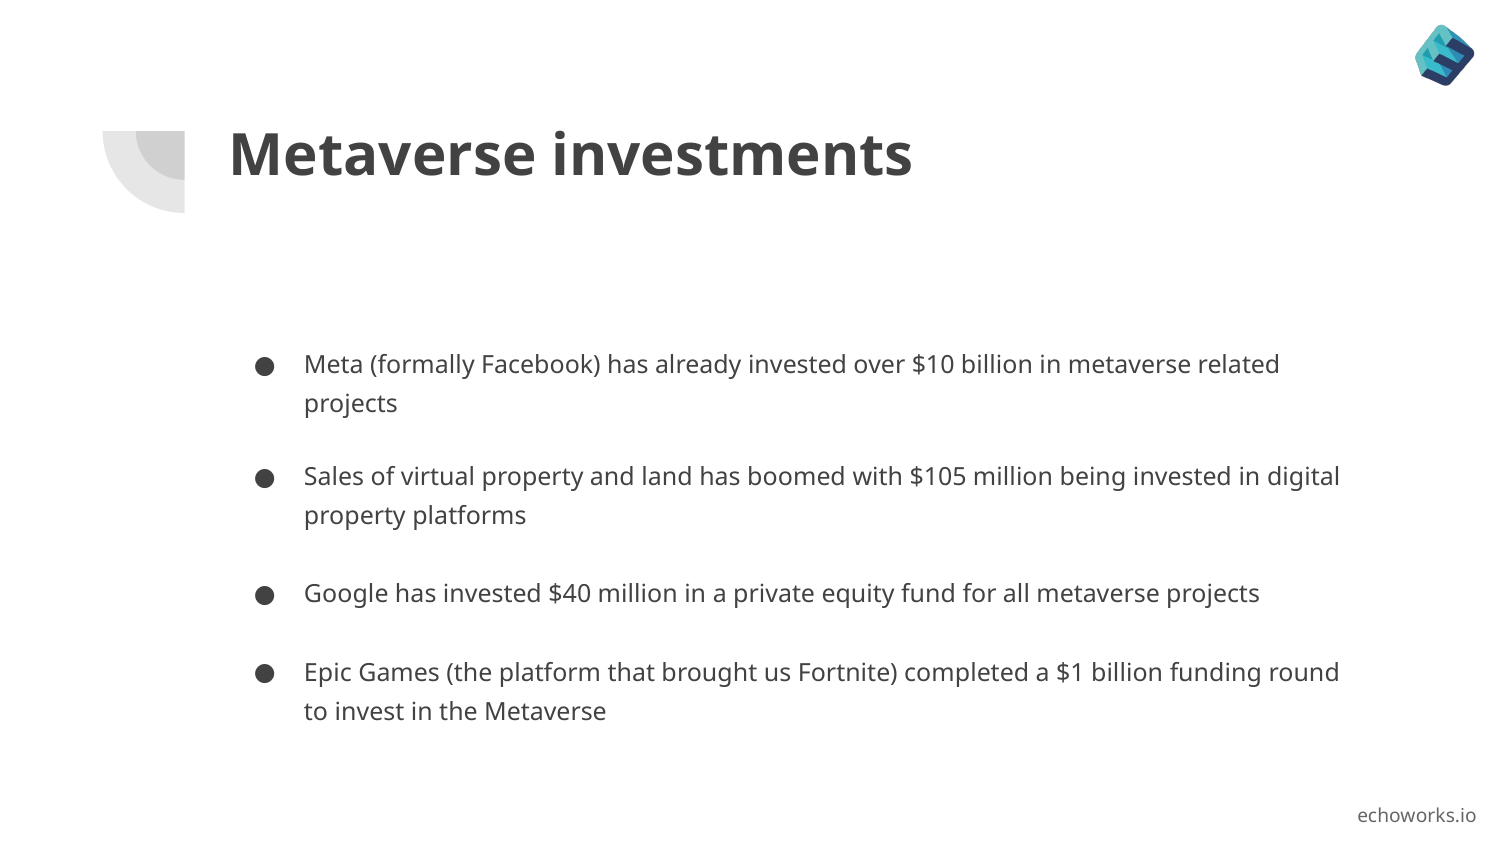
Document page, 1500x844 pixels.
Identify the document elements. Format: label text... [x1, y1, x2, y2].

picture [1414, 24, 1476, 86]
title Metaverse investments [213, 98, 1368, 263]
list Meta (formally Facebook) has already invested over $10 billion in metaverse related projects Sales of virtual property and land has boomed with $105 million being invested in digital property platforms Google has invested $40 million in a private equity fund for all metaverse projects Epic Games (the platform that brought us Fortnite) completed a $1 billion funding round to invest in the Metaverse [213, 326, 1368, 744]
text_box echoworks.io [1319, 783, 1492, 844]
